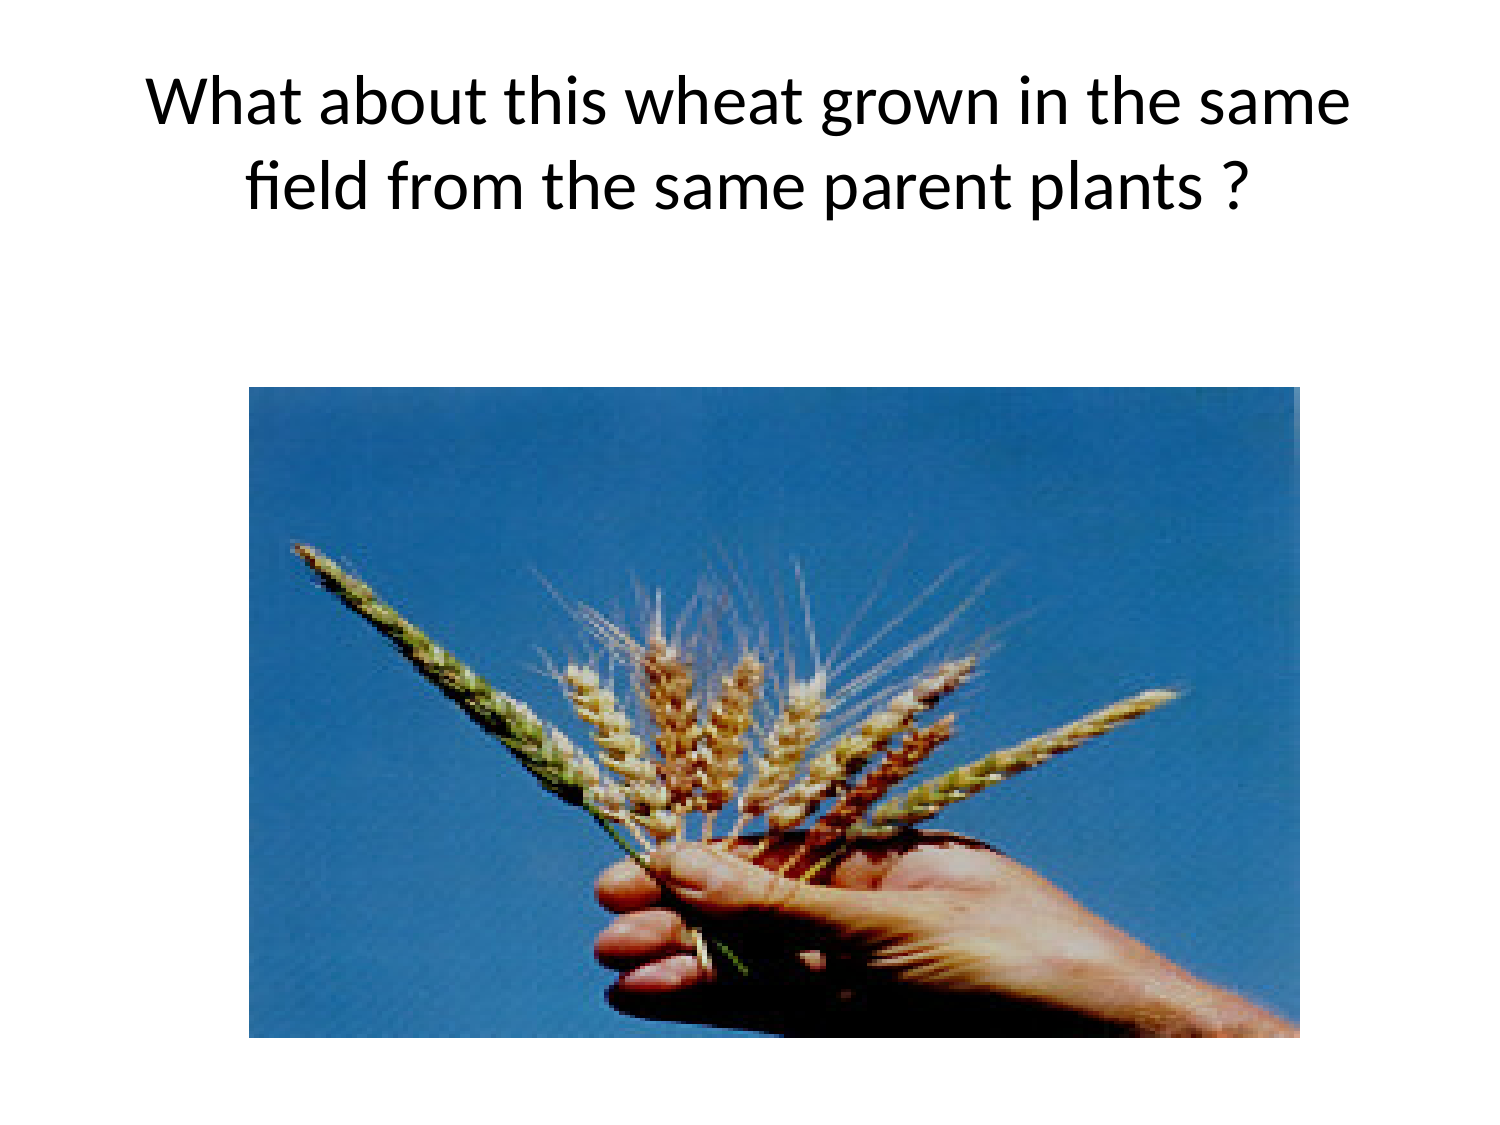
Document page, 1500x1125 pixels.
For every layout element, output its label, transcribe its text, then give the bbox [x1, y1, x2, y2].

picture [249, 387, 1301, 1038]
title What about this wheat grown in the same field from the same parent plants ? [75, 45, 1425, 233]
